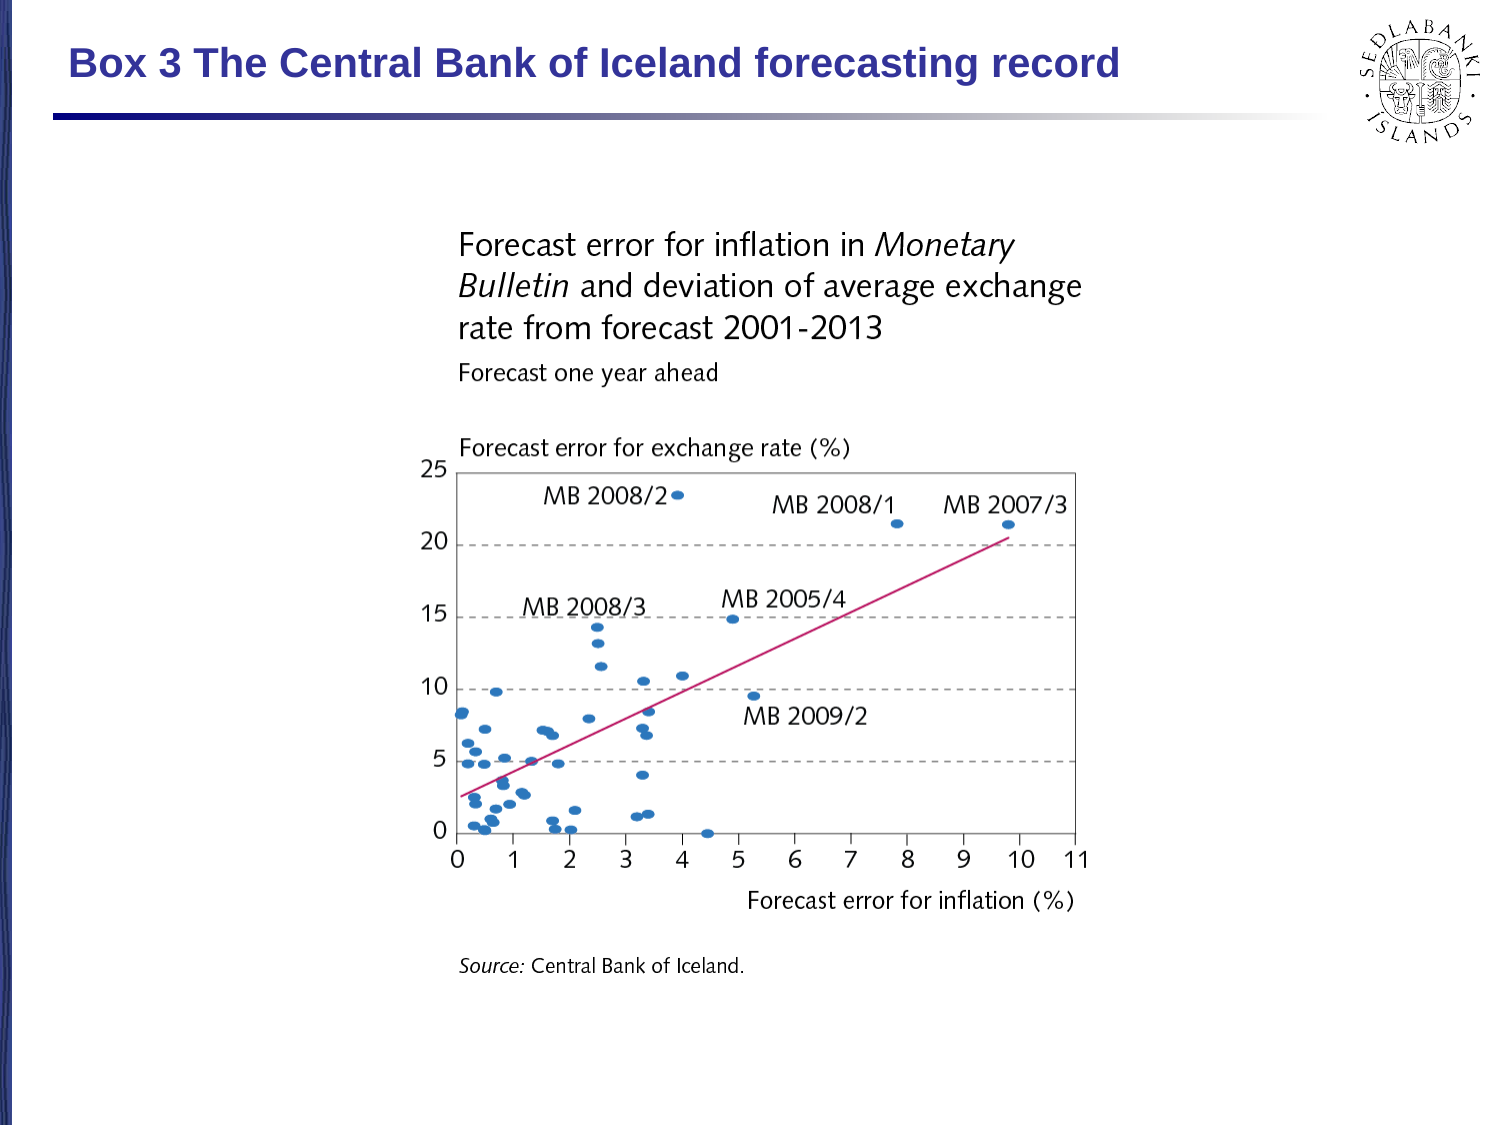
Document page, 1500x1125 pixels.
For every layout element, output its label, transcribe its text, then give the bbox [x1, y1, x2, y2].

picture [1357, 18, 1482, 149]
title Box 3 The Central Bank of Iceland forecasting record [52, 10, 1330, 111]
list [419, 228, 1093, 979]
picture [0, 0, 12, 1125]
